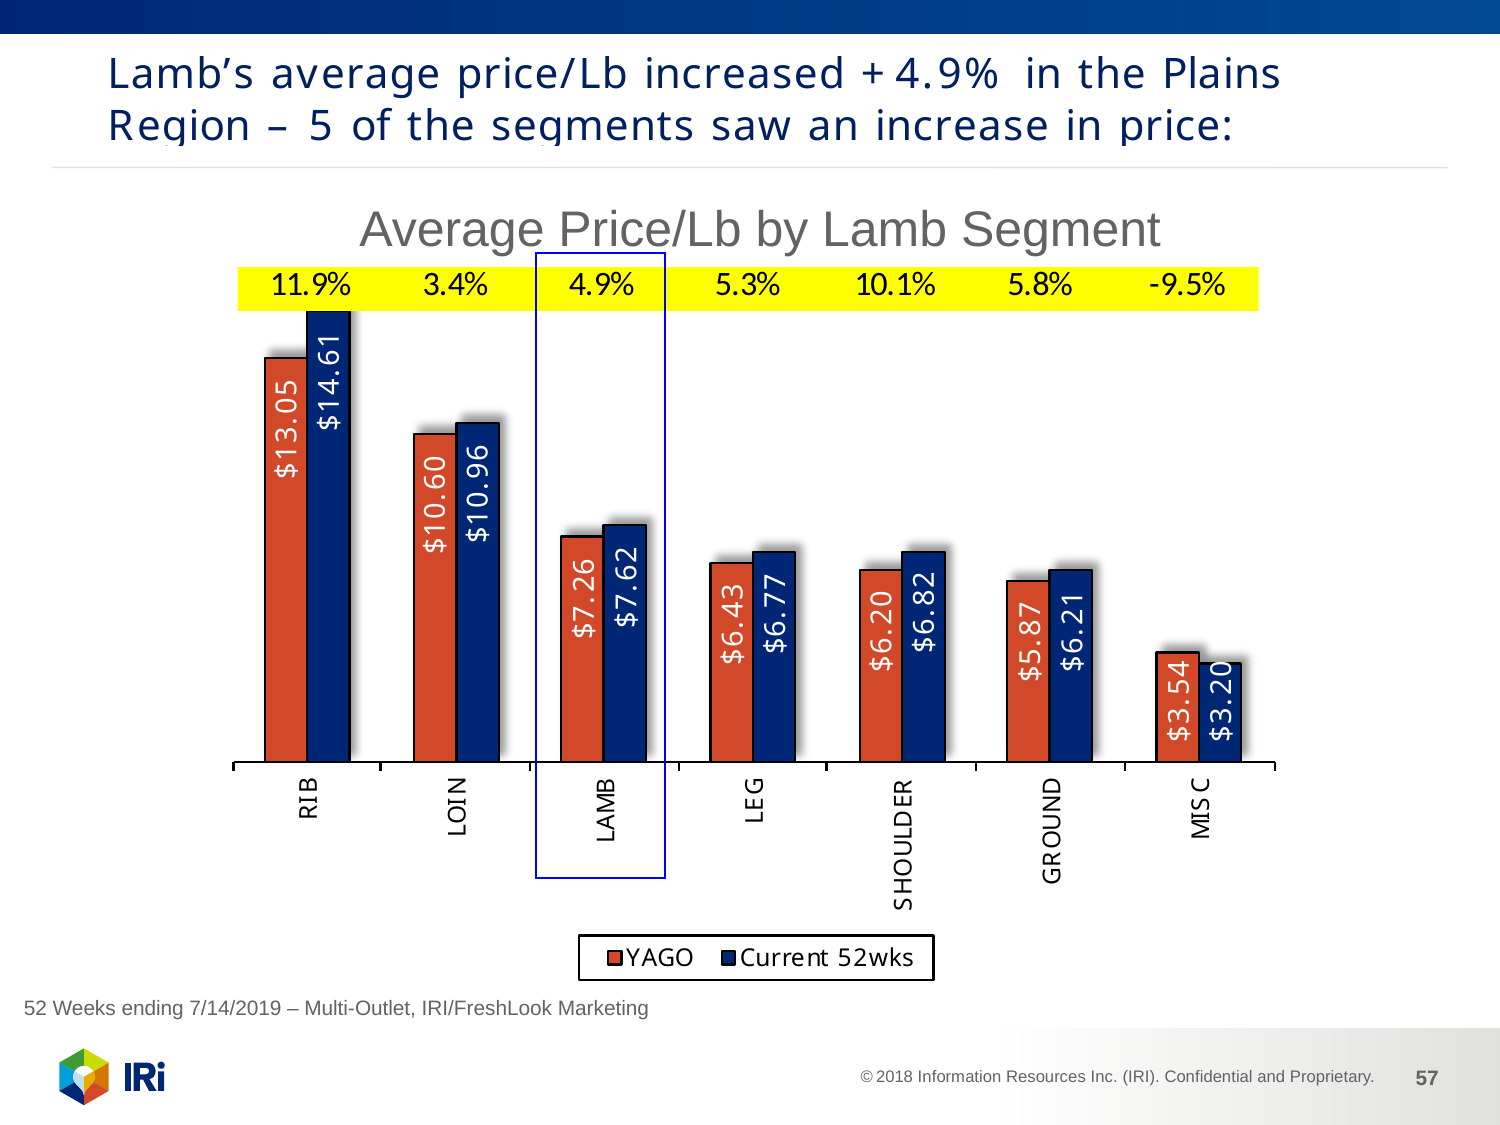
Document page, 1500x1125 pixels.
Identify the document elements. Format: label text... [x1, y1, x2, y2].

picture [97, 41, 1396, 149]
text_box 52 Weeks ending 7/14/2019 – Multi-Outlet, IRI/FreshLook Marketing [9, 987, 664, 1028]
picture [203, 254, 1308, 998]
text_box Average Price/Lb by Lamb Segment [344, 189, 1177, 252]
